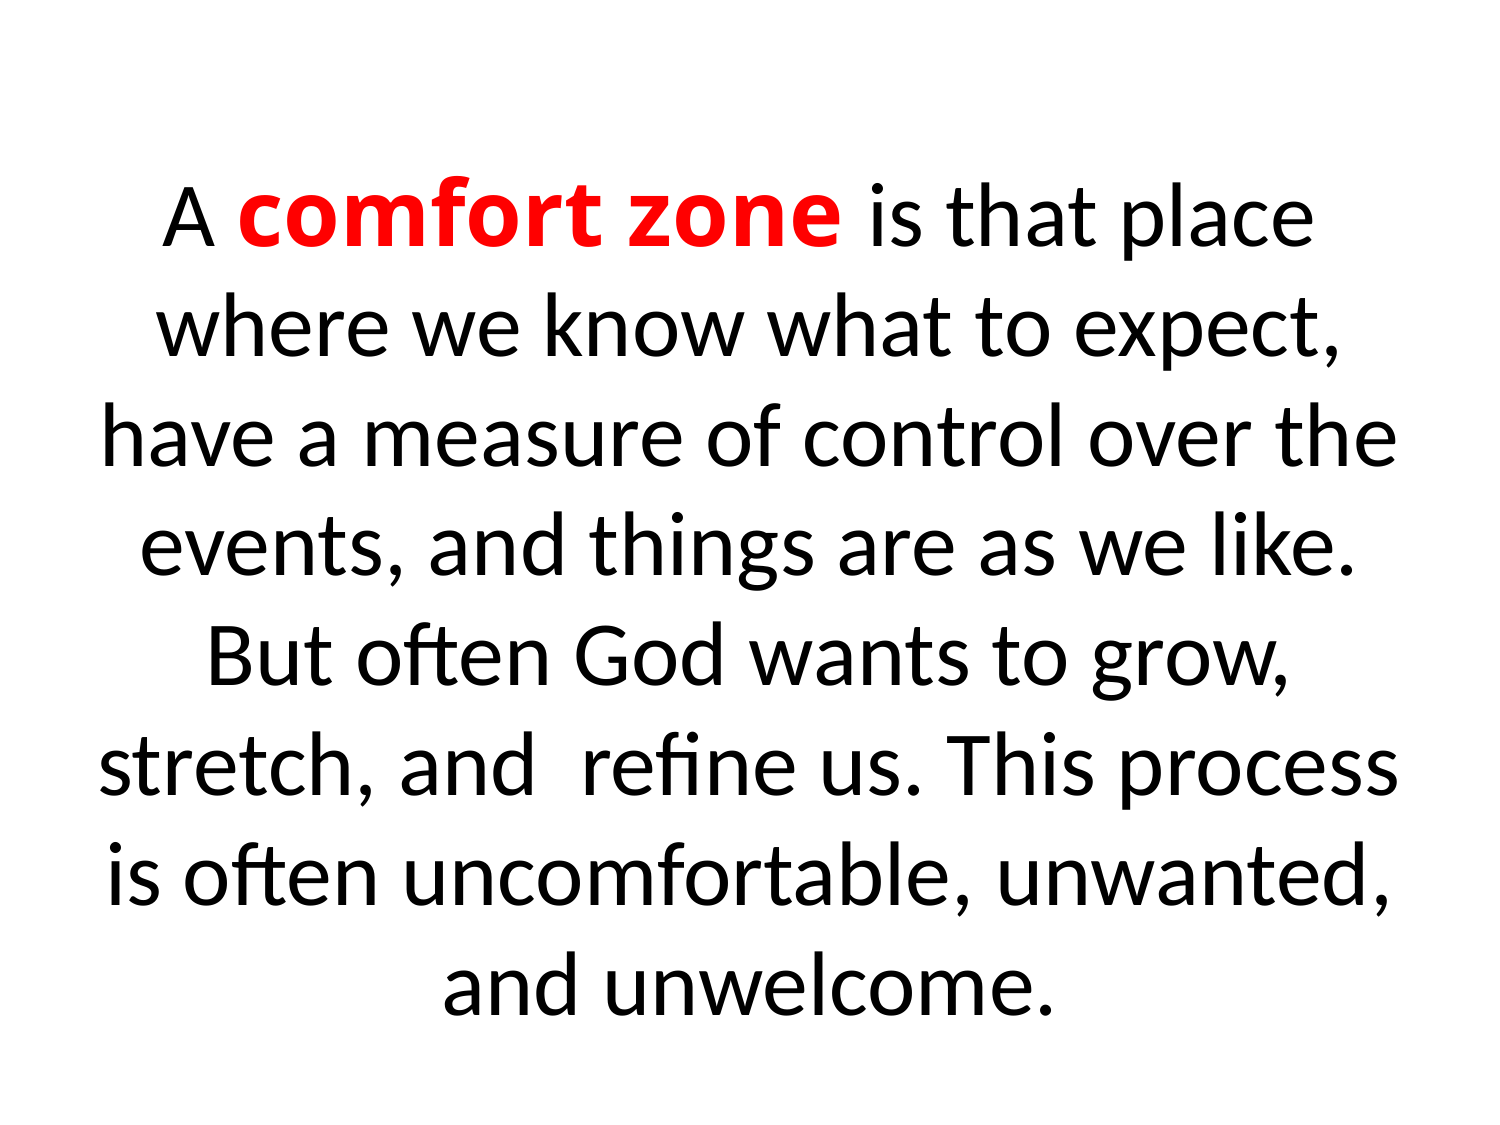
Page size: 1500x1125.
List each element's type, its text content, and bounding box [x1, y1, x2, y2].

list A comfort zone is that place where we know what to expect, have a measure of control over the events, and things are as we like. But often God wants to grow, stretch, and refine us. This process is often uncomfortable, unwanted, and unwelcome. [75, 146, 1425, 1077]
